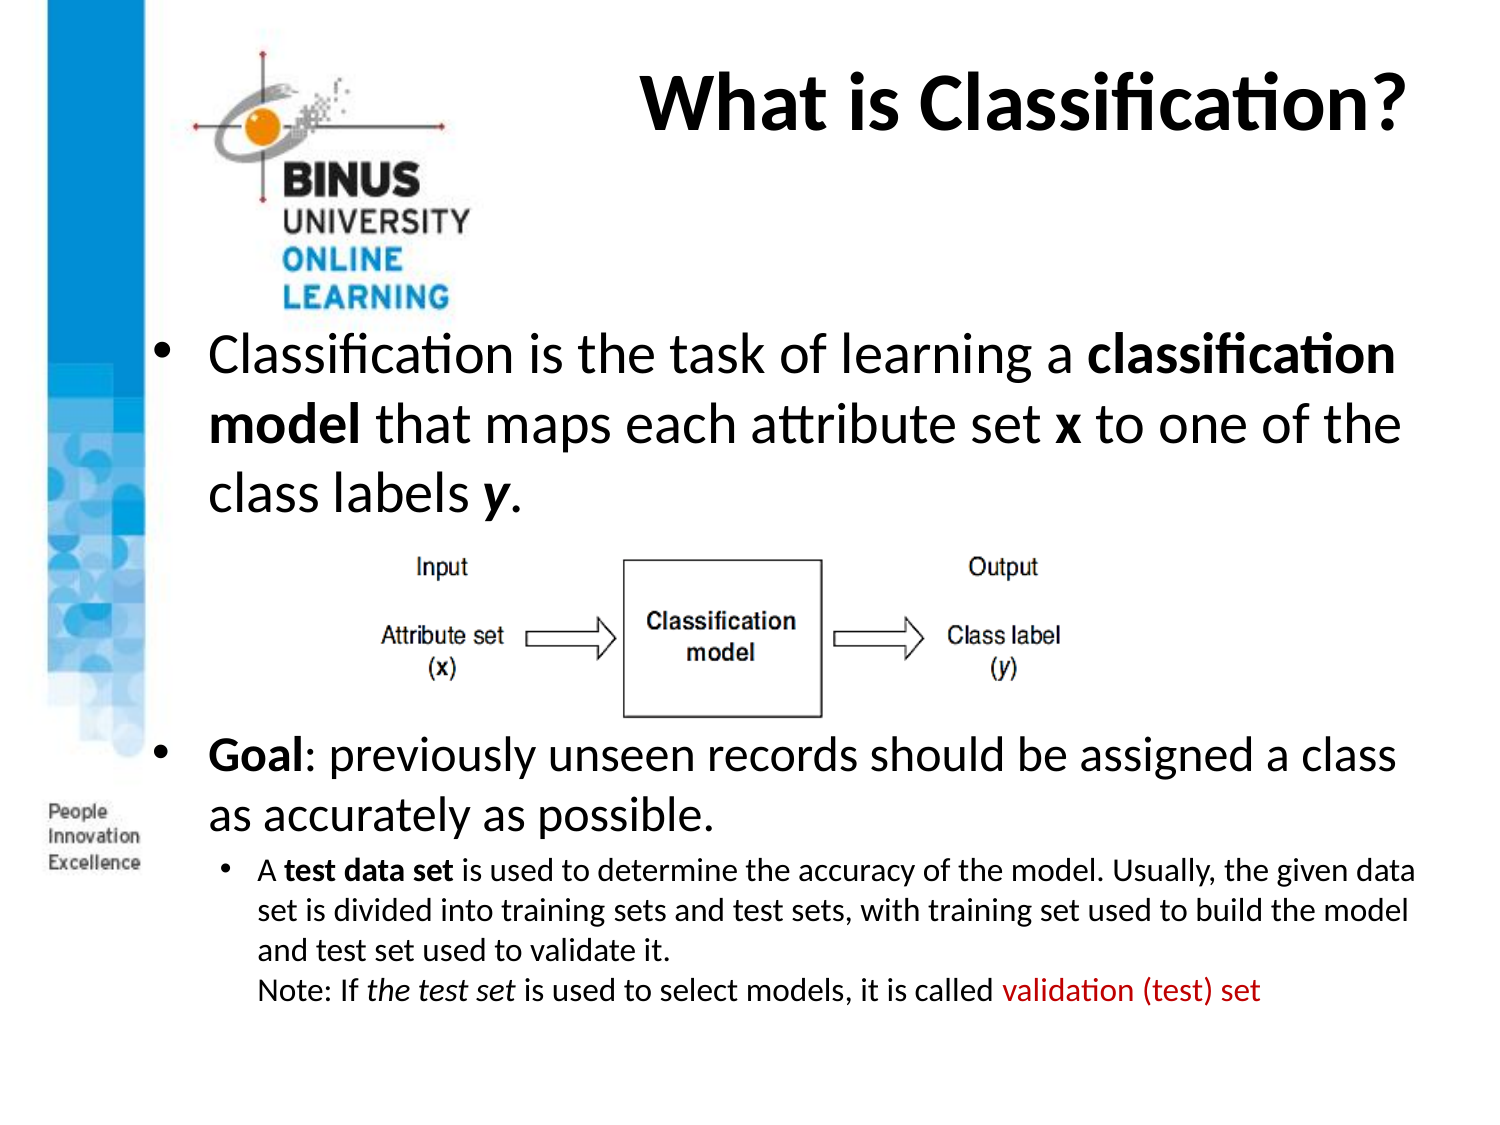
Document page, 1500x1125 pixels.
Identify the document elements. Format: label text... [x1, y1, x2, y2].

picture [365, 534, 1070, 731]
picture [0, 0, 1500, 1125]
title What is Classification? [233, 32, 1426, 162]
list Classification is the task of learning a classification model that maps each attribute set x to one of the class labels y. Goal: previously unseen records should be assigned a class as accurately as possible. A test data set is used to determine the accuracy of the model. Usually, the given data set is divided into training sets and test sets, with training set used to build the model and test set used to validate it. Note: If the test set is used to select models, it is called validation (test) set [136, 306, 1454, 1058]
